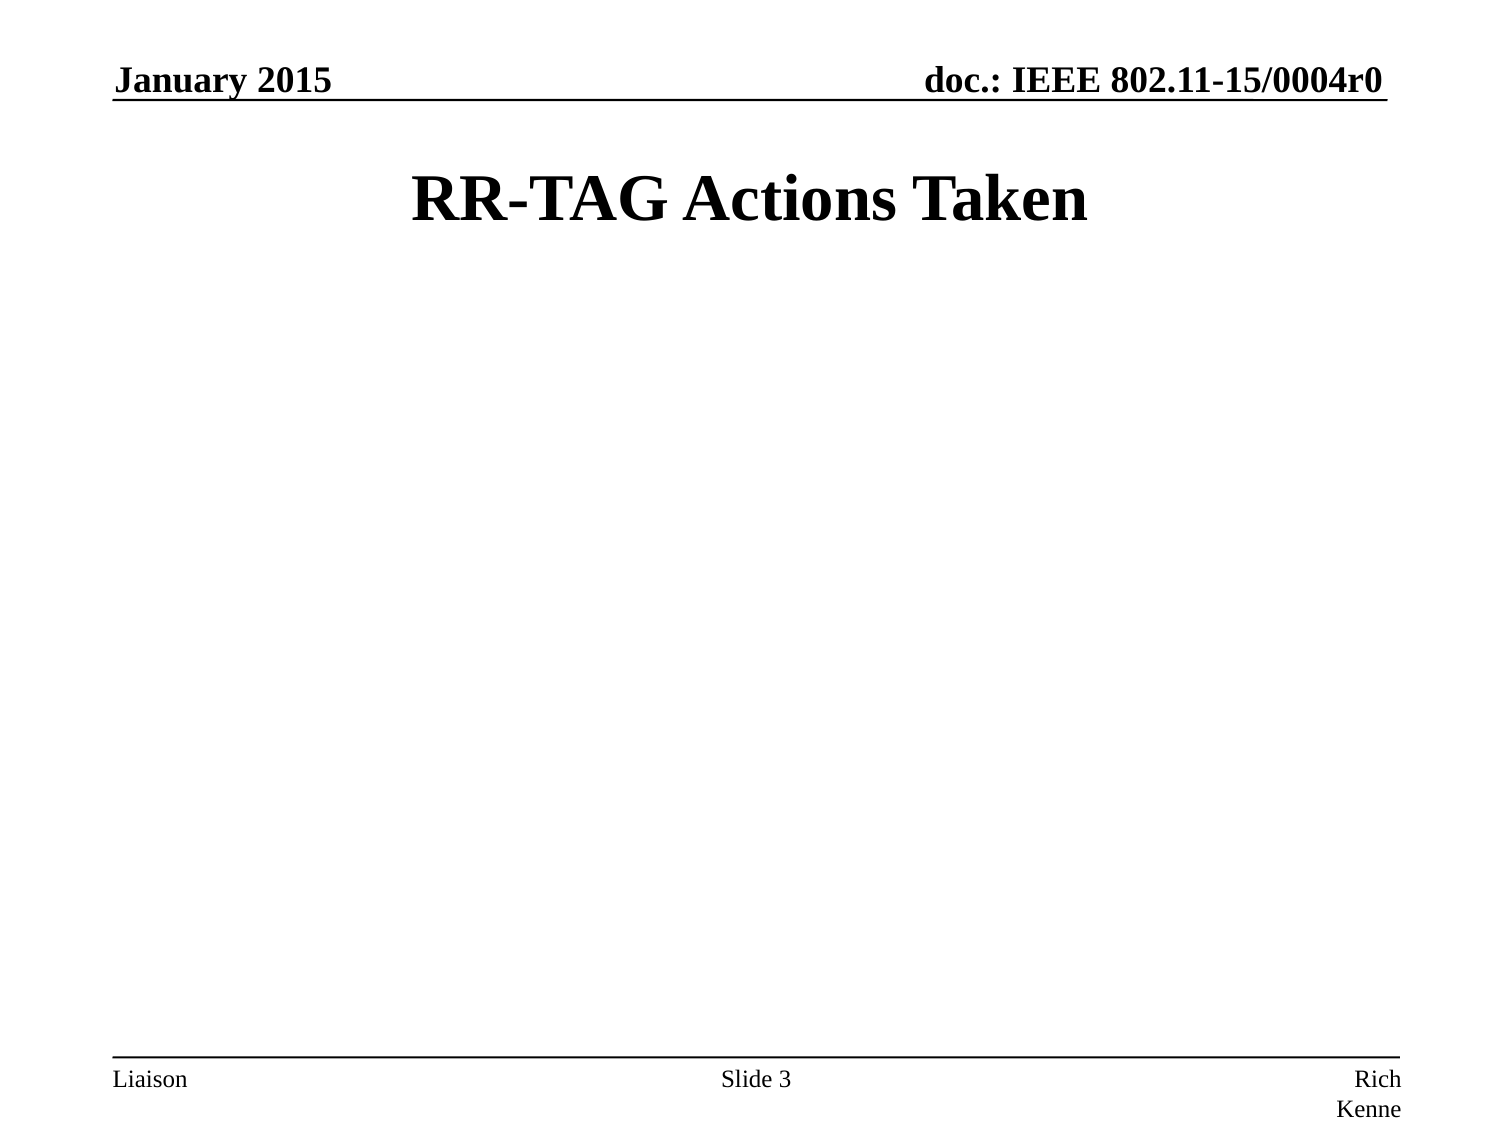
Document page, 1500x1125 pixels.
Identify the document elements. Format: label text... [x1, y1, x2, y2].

footer Rich Kennedy, MediaTek [1324, 1061, 1402, 1093]
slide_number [114, 54, 368, 101]
title RR-TAG Actions Taken [112, 112, 1388, 275]
slide_number Slide 3 [712, 1061, 800, 1093]
